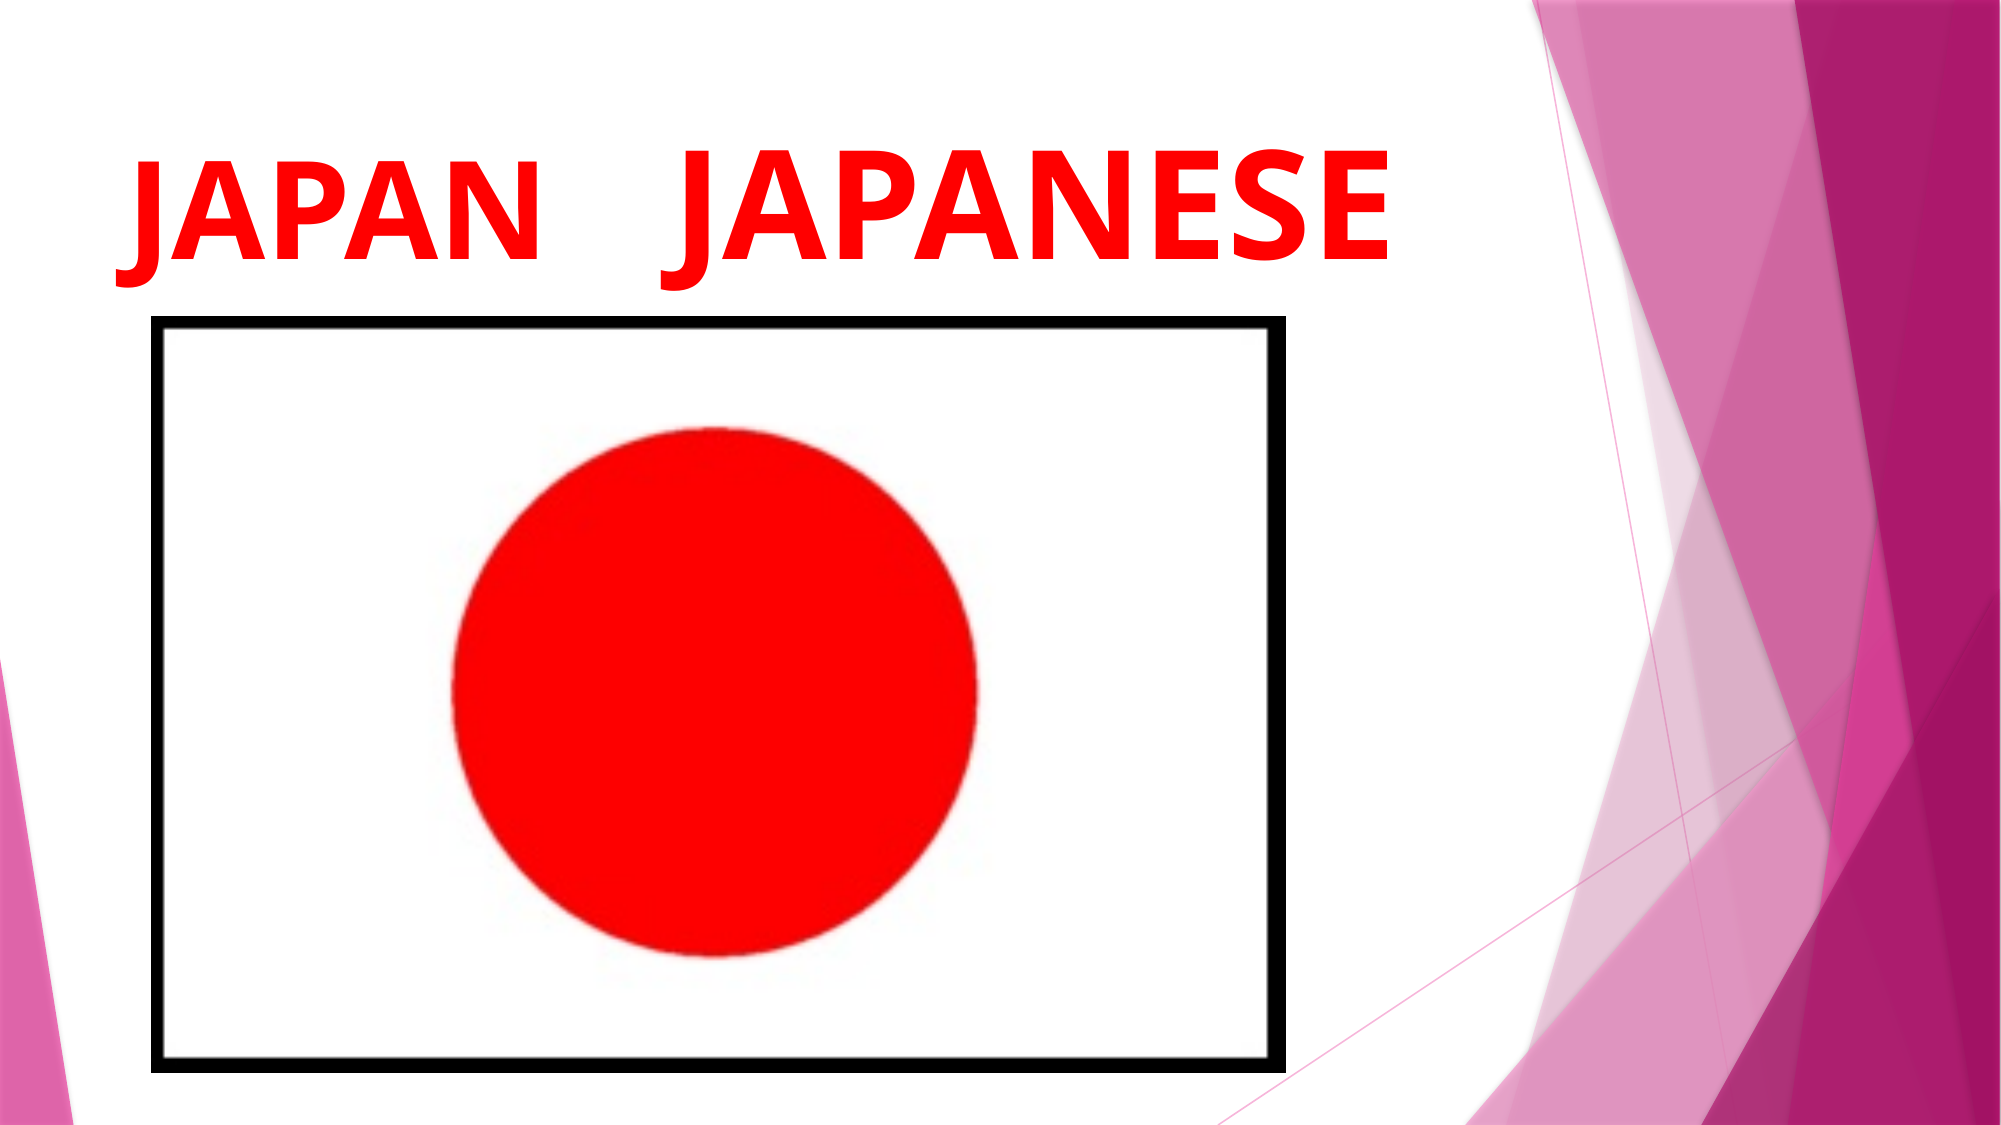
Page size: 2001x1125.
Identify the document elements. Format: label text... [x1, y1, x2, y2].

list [151, 316, 1287, 1074]
title JAPAN JAPANESE [111, 99, 1522, 317]
